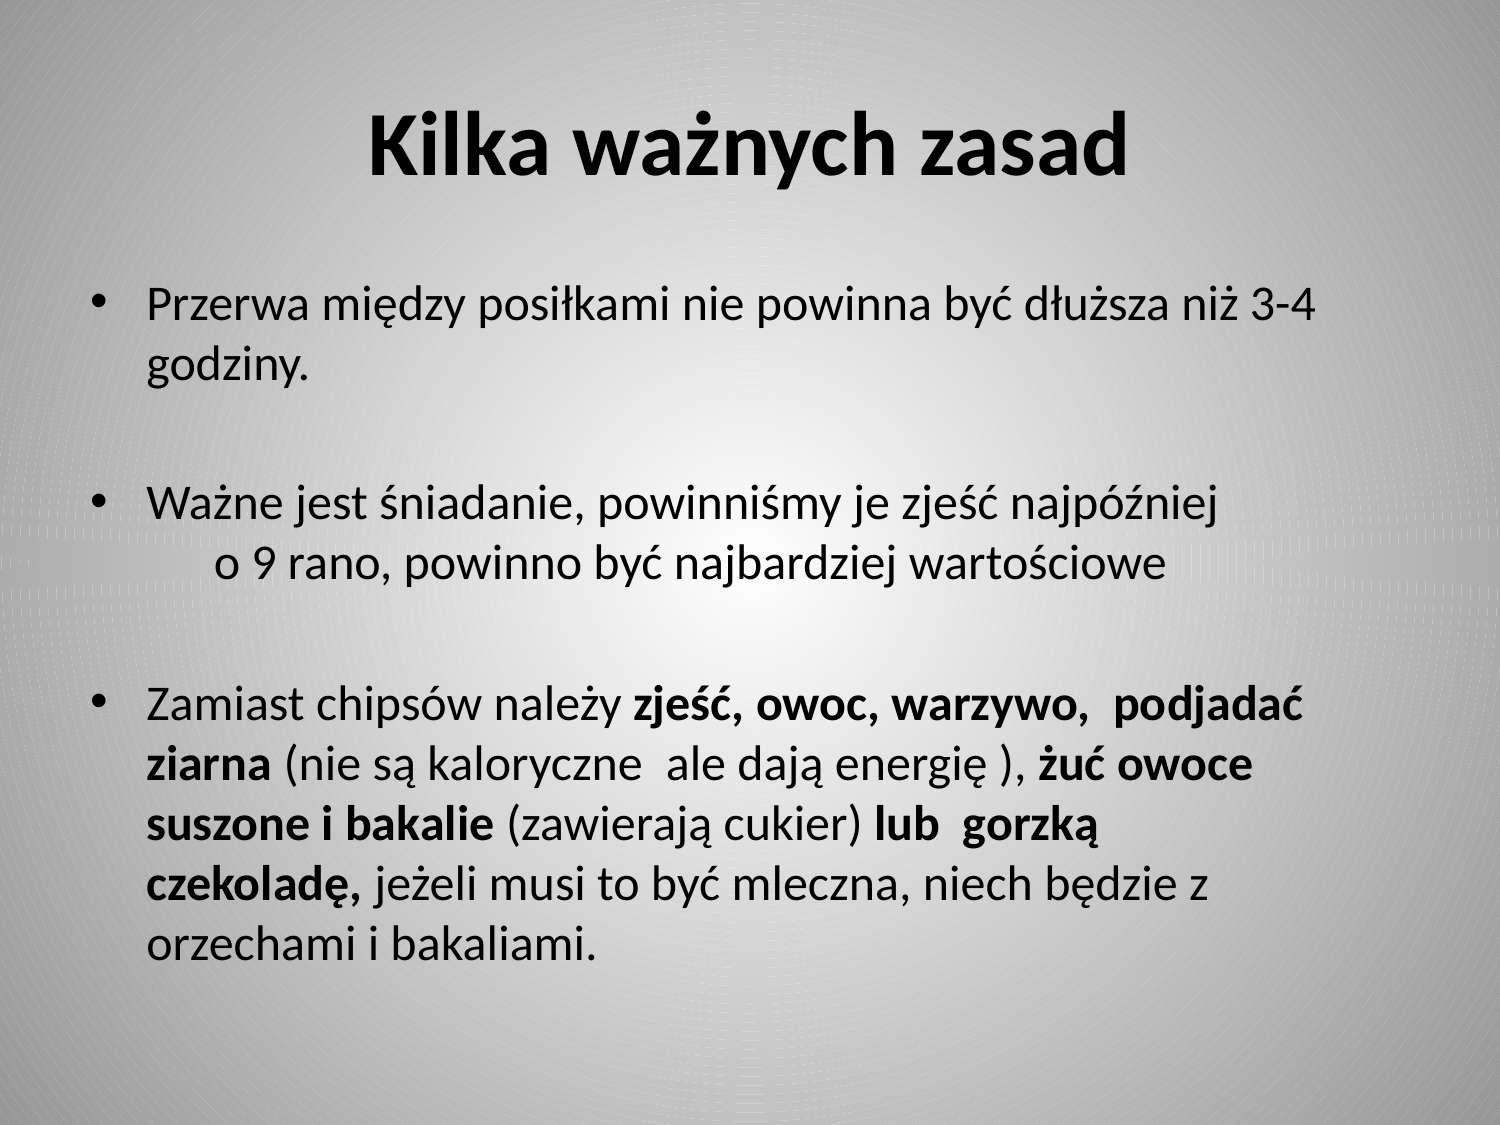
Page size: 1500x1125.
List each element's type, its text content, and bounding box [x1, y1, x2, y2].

list Przerwa między posiłkami nie powinna być dłuższa niż 3-4 godziny. Ważne jest śniadanie, powinniśmy je zjeść najpóźniej o 9 rano, powinno być najbardziej wartościowe Zamiast chipsów należy zjeść, owoc, warzywo, podjadać ziarna (nie są kaloryczne ale dają energię ), żuć owoce suszone i bakalie (zawierają cukier) lub gorzką czekoladę, jeżeli musi to być mleczna, niech będzie z orzechami i bakaliami. [75, 262, 1425, 1005]
title Kilka ważnych zasad [75, 45, 1425, 233]
